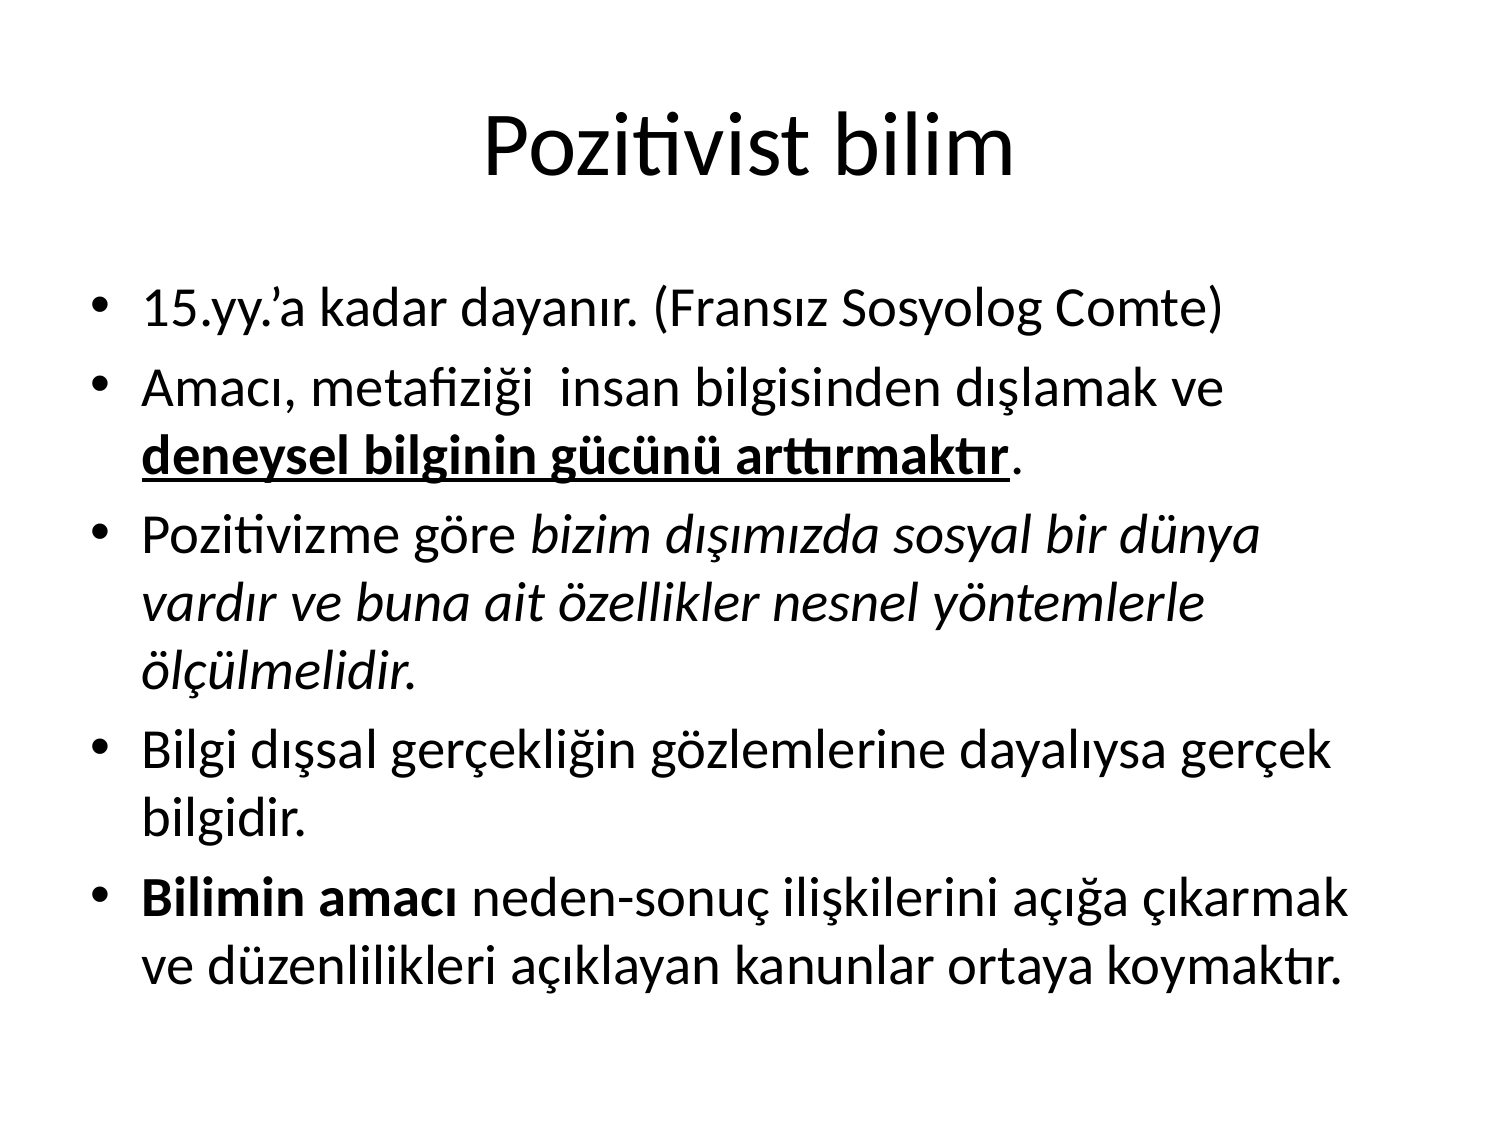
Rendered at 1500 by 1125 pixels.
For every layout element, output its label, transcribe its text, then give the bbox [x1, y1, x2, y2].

list 15.yy.’a kadar dayanır. (Fransız Sosyolog Comte) Amacı, metafiziği insan bilgisinden dışlamak ve deneysel bilginin gücünü arttırmaktır. Pozitivizme göre bizim dışımızda sosyal bir dünya vardır ve buna ait özellikler nesnel yöntemlerle ölçülmelidir. Bilgi dışsal gerçekliğin gözlemlerine dayalıysa gerçek bilgidir. Bilimin amacı neden-sonuç ilişkilerini açığa çıkarmak ve düzenlilikleri açıklayan kanunlar ortaya koymaktır. [75, 262, 1425, 1005]
title Pozitivist bilim [75, 45, 1425, 233]
